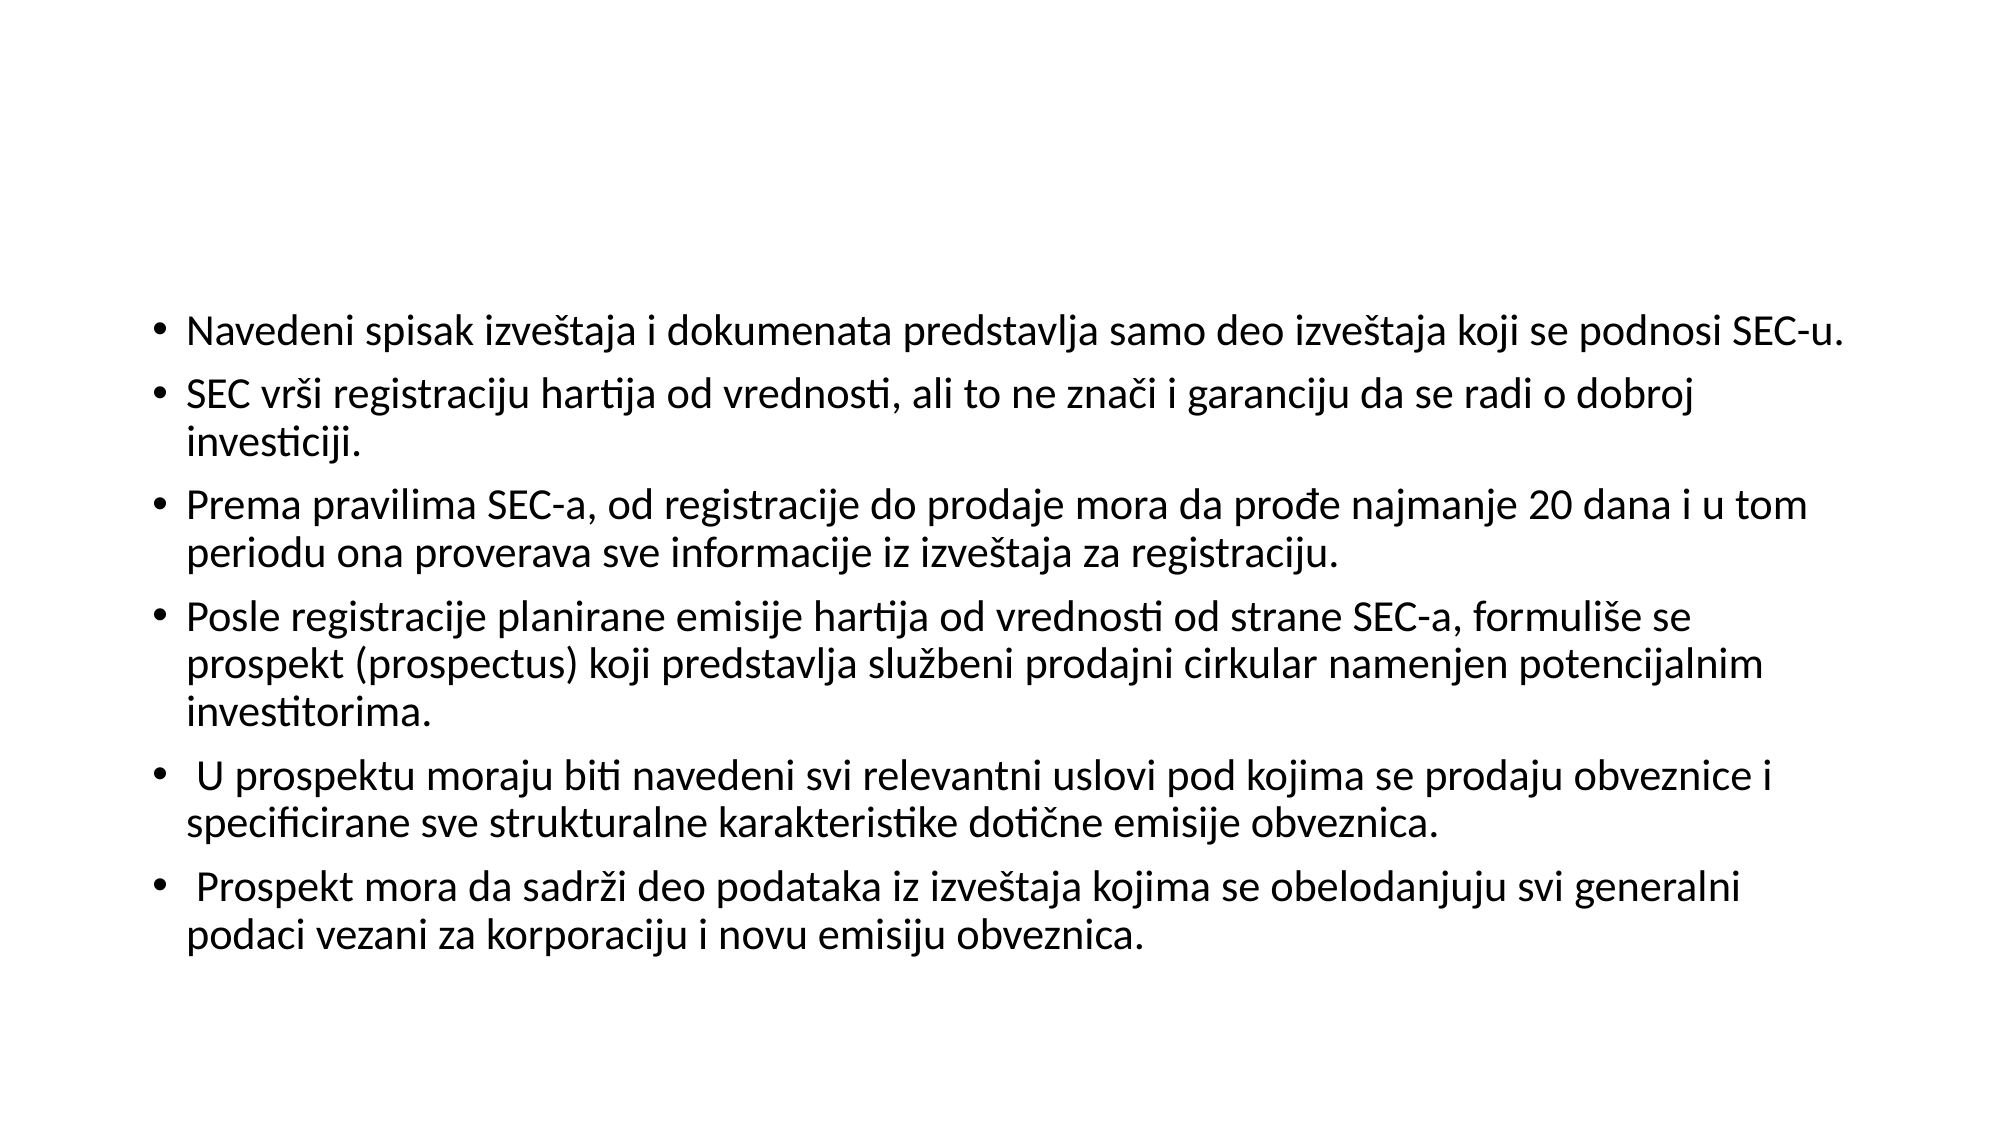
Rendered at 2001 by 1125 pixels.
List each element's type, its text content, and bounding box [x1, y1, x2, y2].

list Navedeni spisak izveštaja i dokumenata predstavlja samo deo izveštaja koji se podnosi SEC-u. SEC vrši registraciju hartija od vrednosti, ali to ne znači i garanciju da se radi o dobroj investiciji. Prema pravilima SEC-a, od registracije do prodaje mora da prođe najmanje 20 dana i u tom periodu ona proverava sve informacije iz izveštaja za registraciju. Posle registracije planirane emisije hartija od vrednosti od strane SEC-a, formuliše se prospekt (prospectus) koji predstavlja službeni prodajni cirkular namenjen potencijalnim investitorima. U prospektu moraju biti navedeni svi relevantni uslovi pod kojima se prodaju obveznice i specificirane sve strukturalne karakteristike dotične emisije obveznica. Prospekt mora da sadrži deo podataka iz izveštaja kojima se obelodanjuju svi generalni podaci vezani za korporaciju i novu emisiju obveznica. [137, 299, 1863, 1014]
